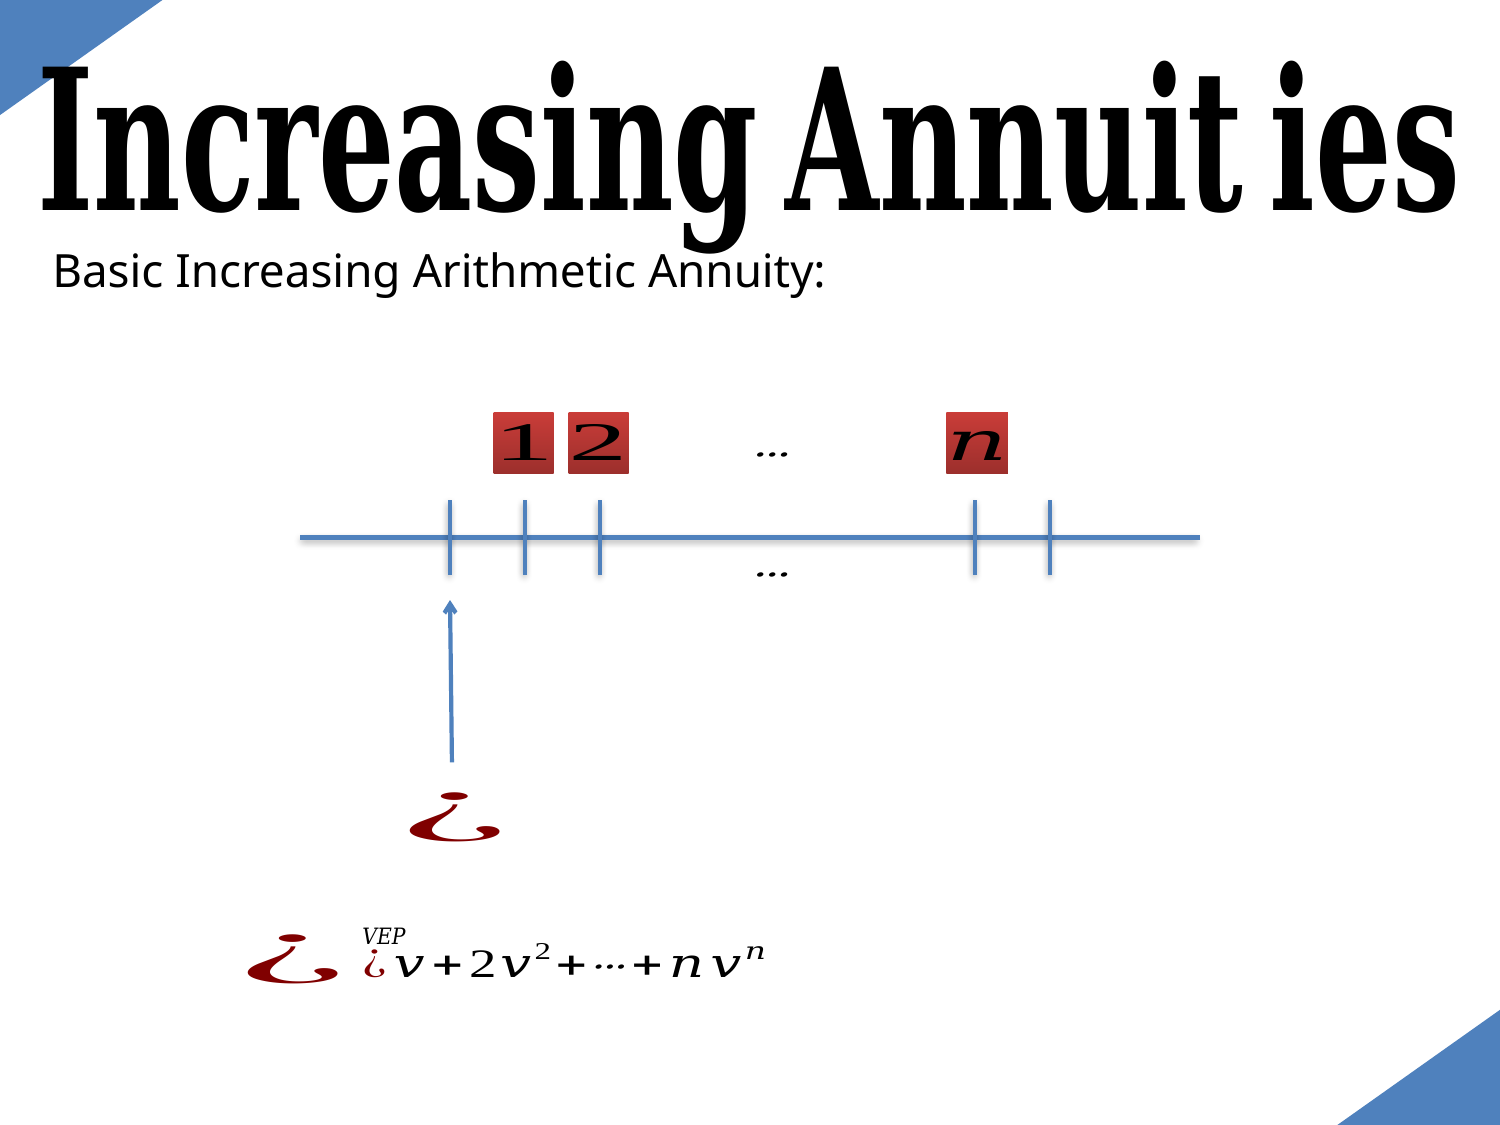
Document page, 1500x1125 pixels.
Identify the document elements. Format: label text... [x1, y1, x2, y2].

text_box Basic Increasing Arithmetic Annuity: [0, 234, 1288, 327]
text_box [449, 599, 453, 763]
